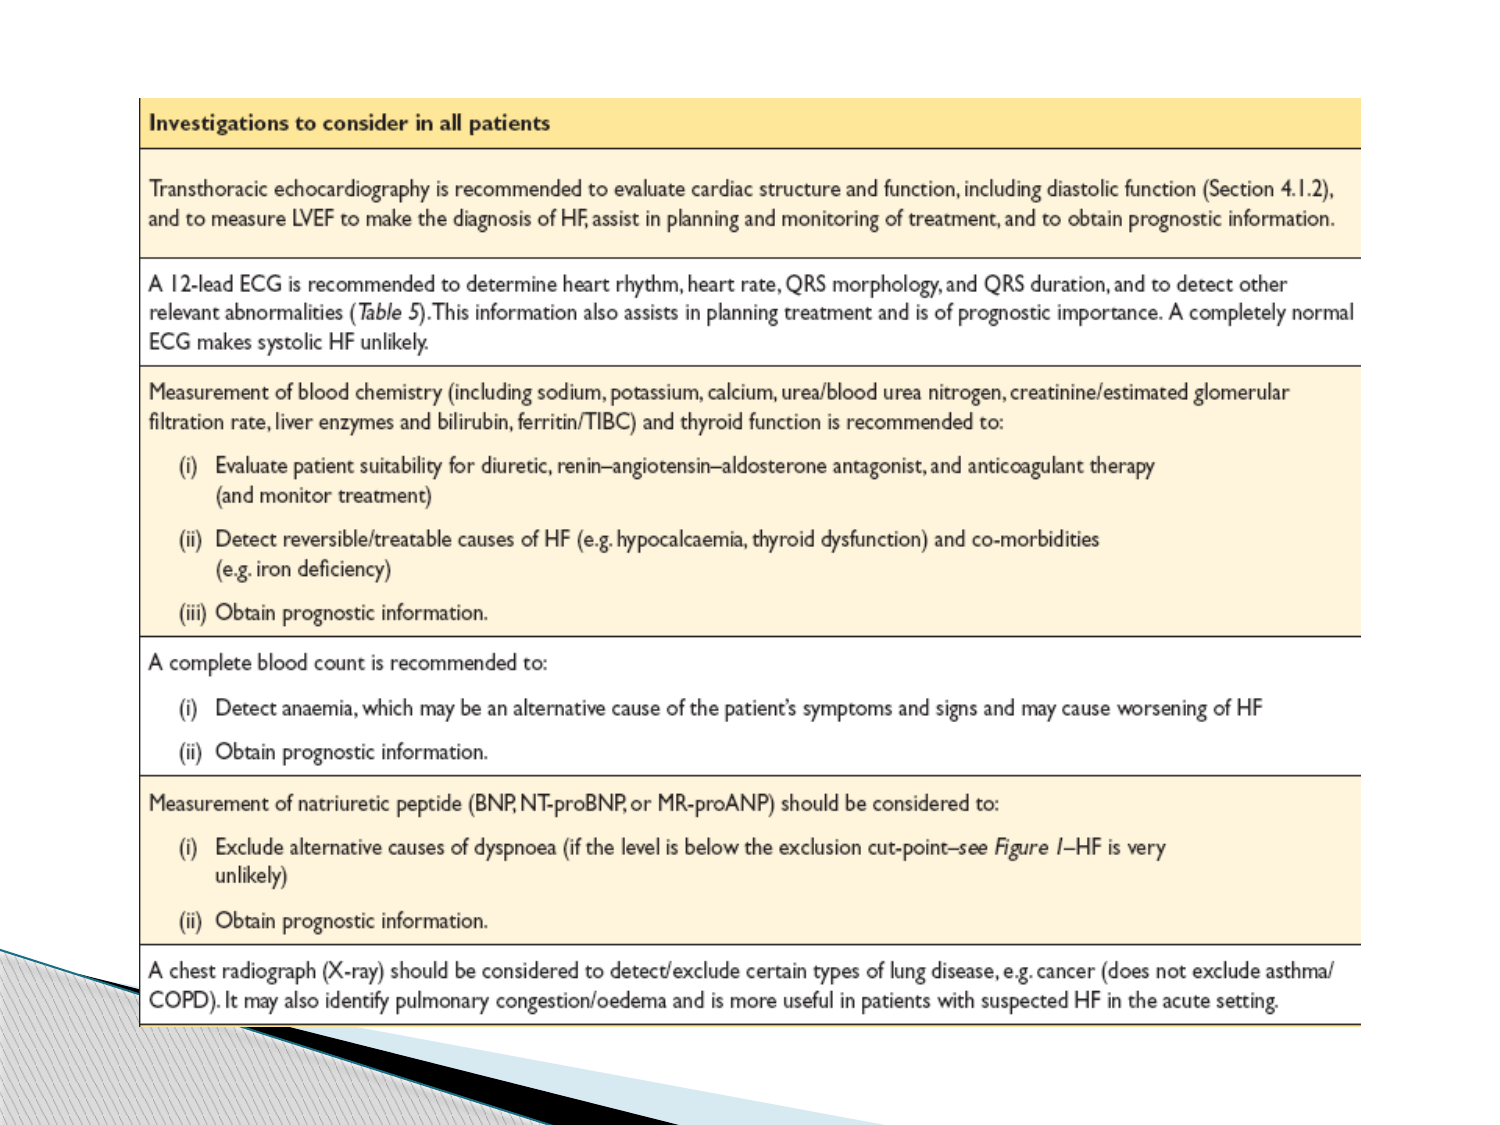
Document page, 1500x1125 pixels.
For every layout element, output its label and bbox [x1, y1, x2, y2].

picture [138, 98, 1362, 1027]
